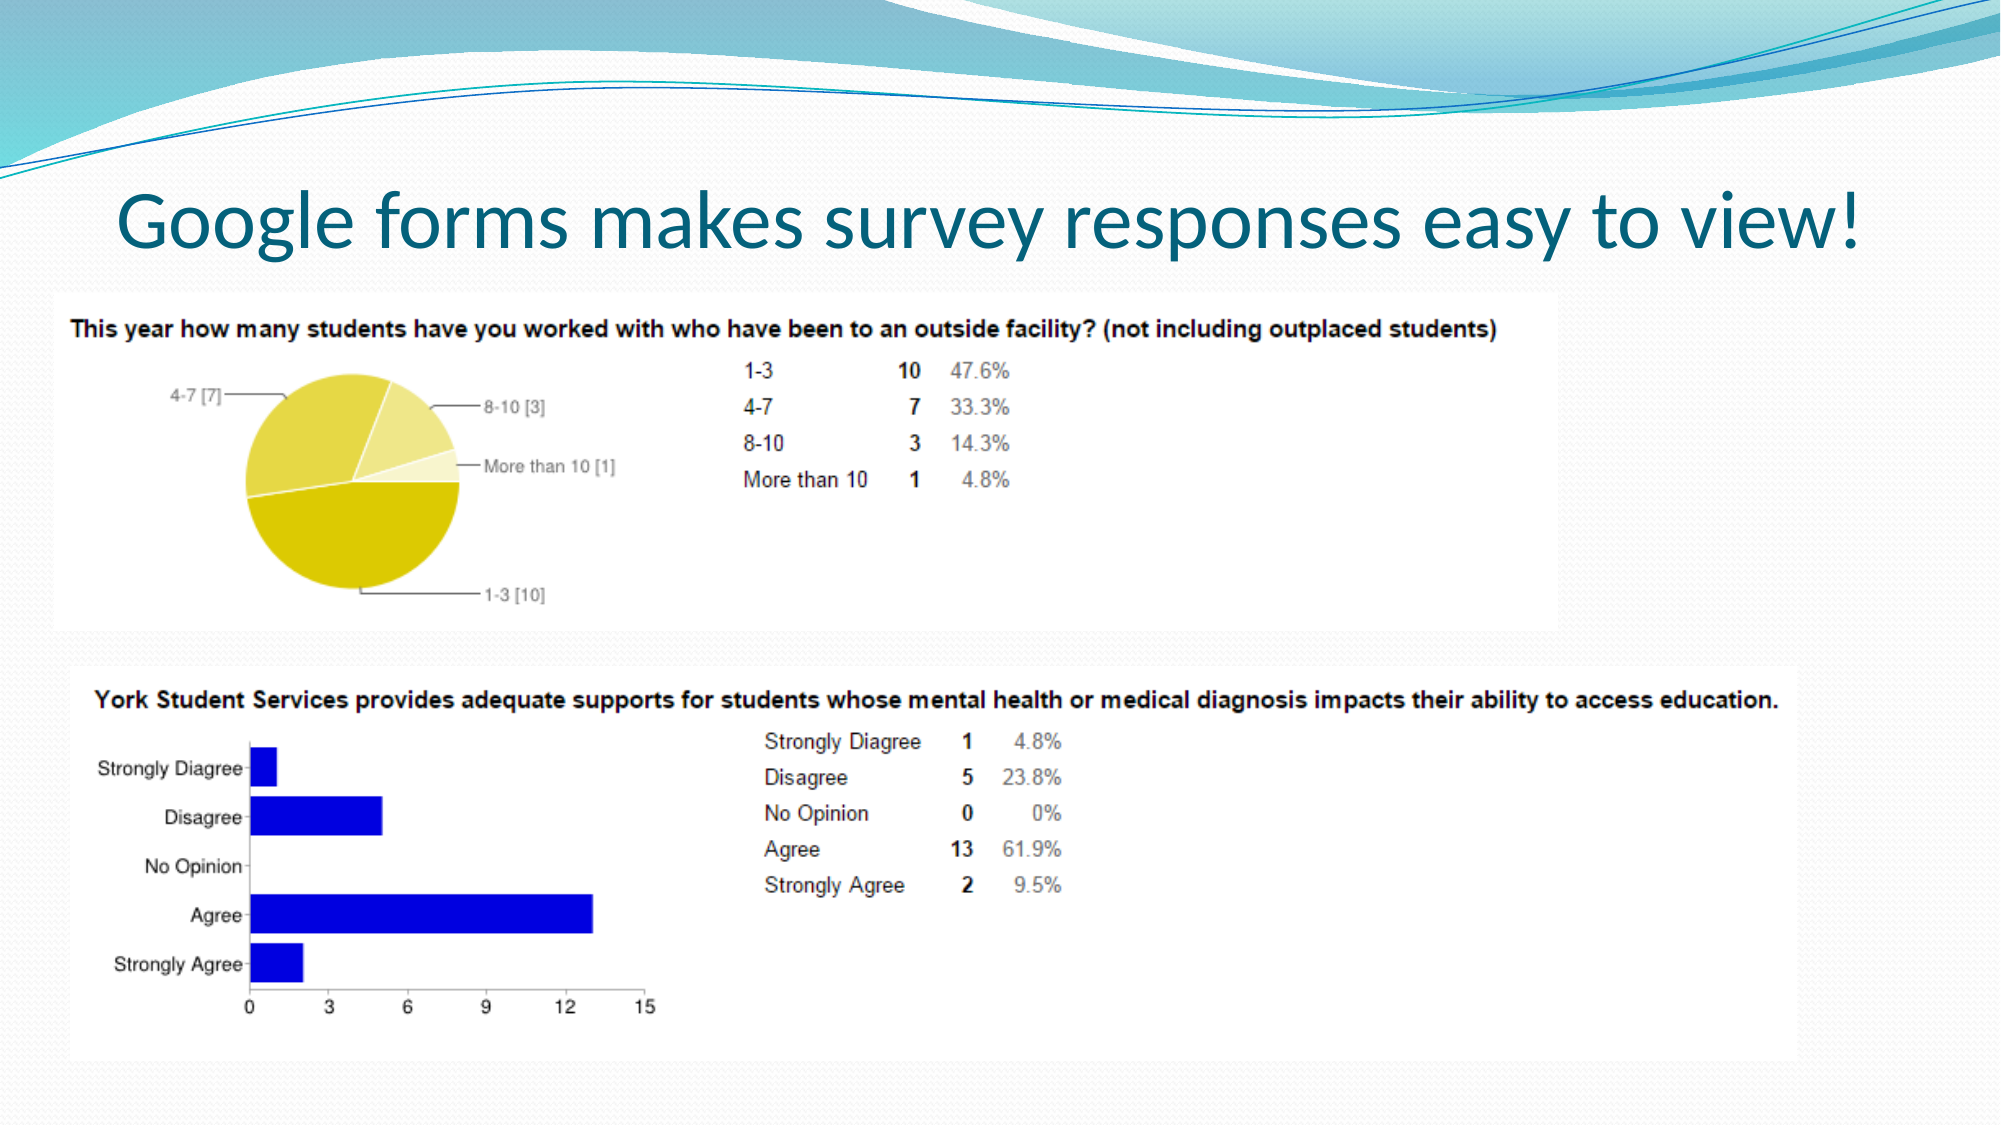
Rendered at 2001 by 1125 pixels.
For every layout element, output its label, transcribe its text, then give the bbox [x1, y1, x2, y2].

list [53, 293, 1558, 631]
picture [70, 666, 1797, 1062]
title Google forms makes survey responses easy to view! [116, 117, 1917, 266]
